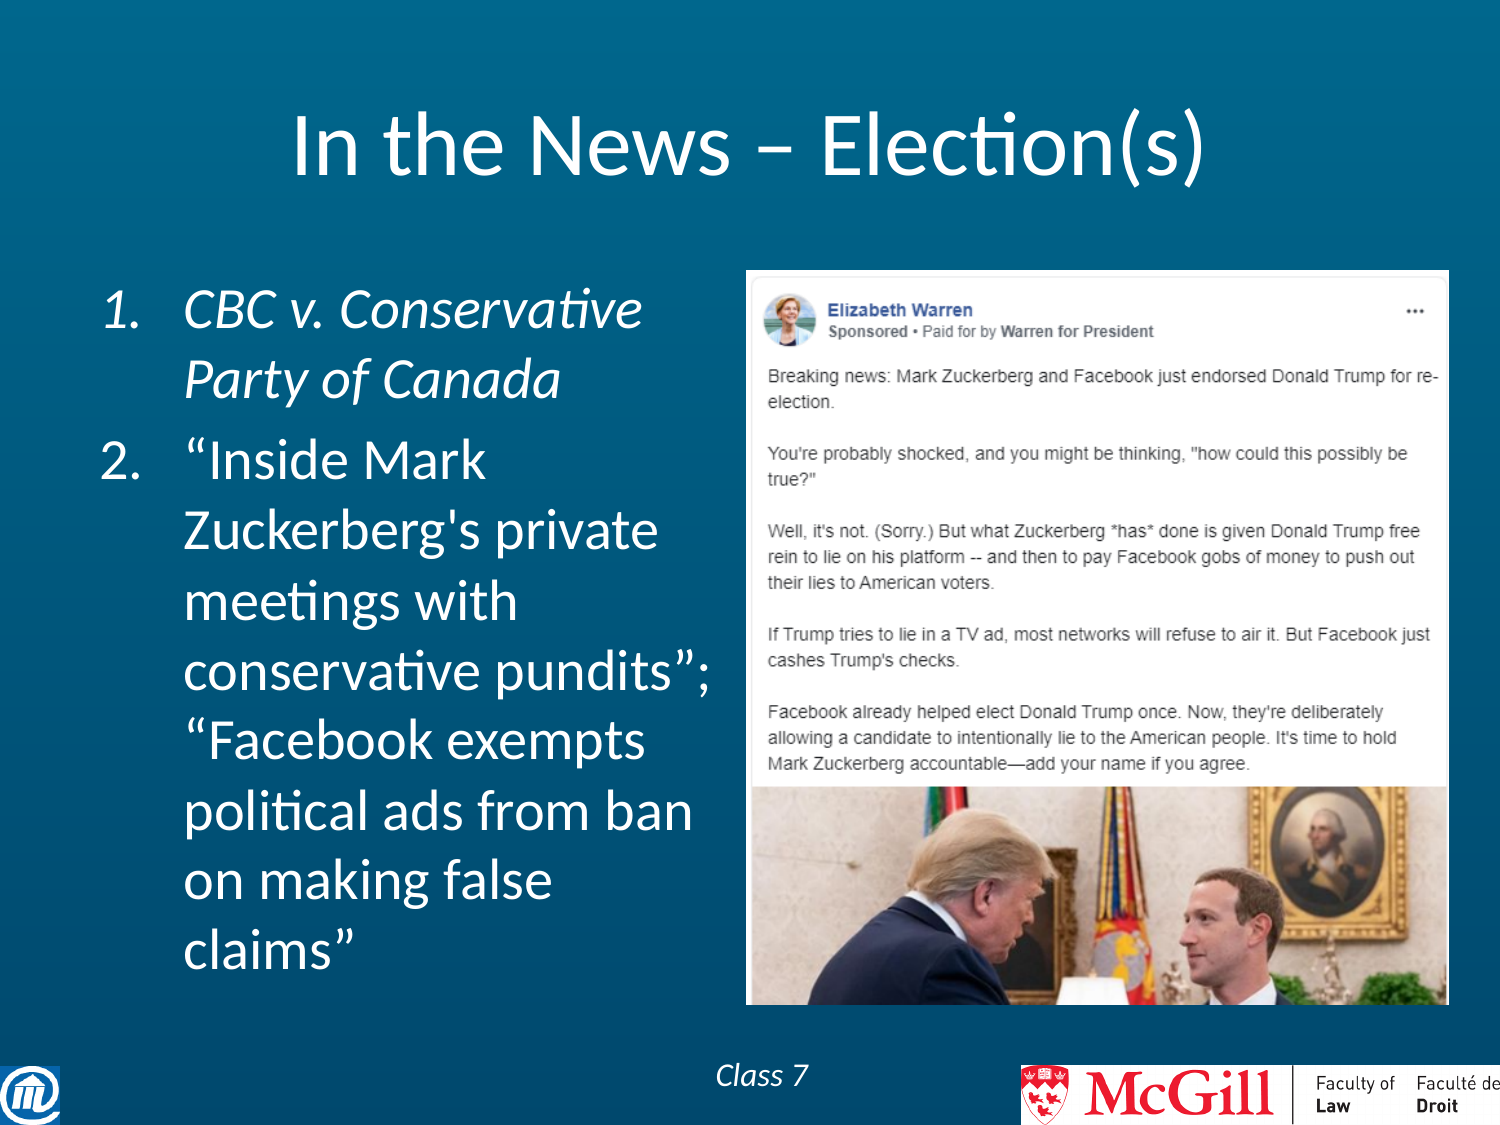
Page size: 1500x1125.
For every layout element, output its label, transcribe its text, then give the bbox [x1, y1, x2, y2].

title In the News – Election(s) [75, 45, 1425, 233]
list CBC v. Conservative Party of Canada “Inside Mark Zuckerberg's private meetings with conservative pundits”; “Facebook exempts political ads from ban on making false claims” [75, 262, 738, 1005]
picture [1022, 1066, 1500, 1125]
footer Class 7 [490, 1042, 1034, 1103]
picture [0, 1067, 59, 1125]
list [746, 269, 1449, 1006]
